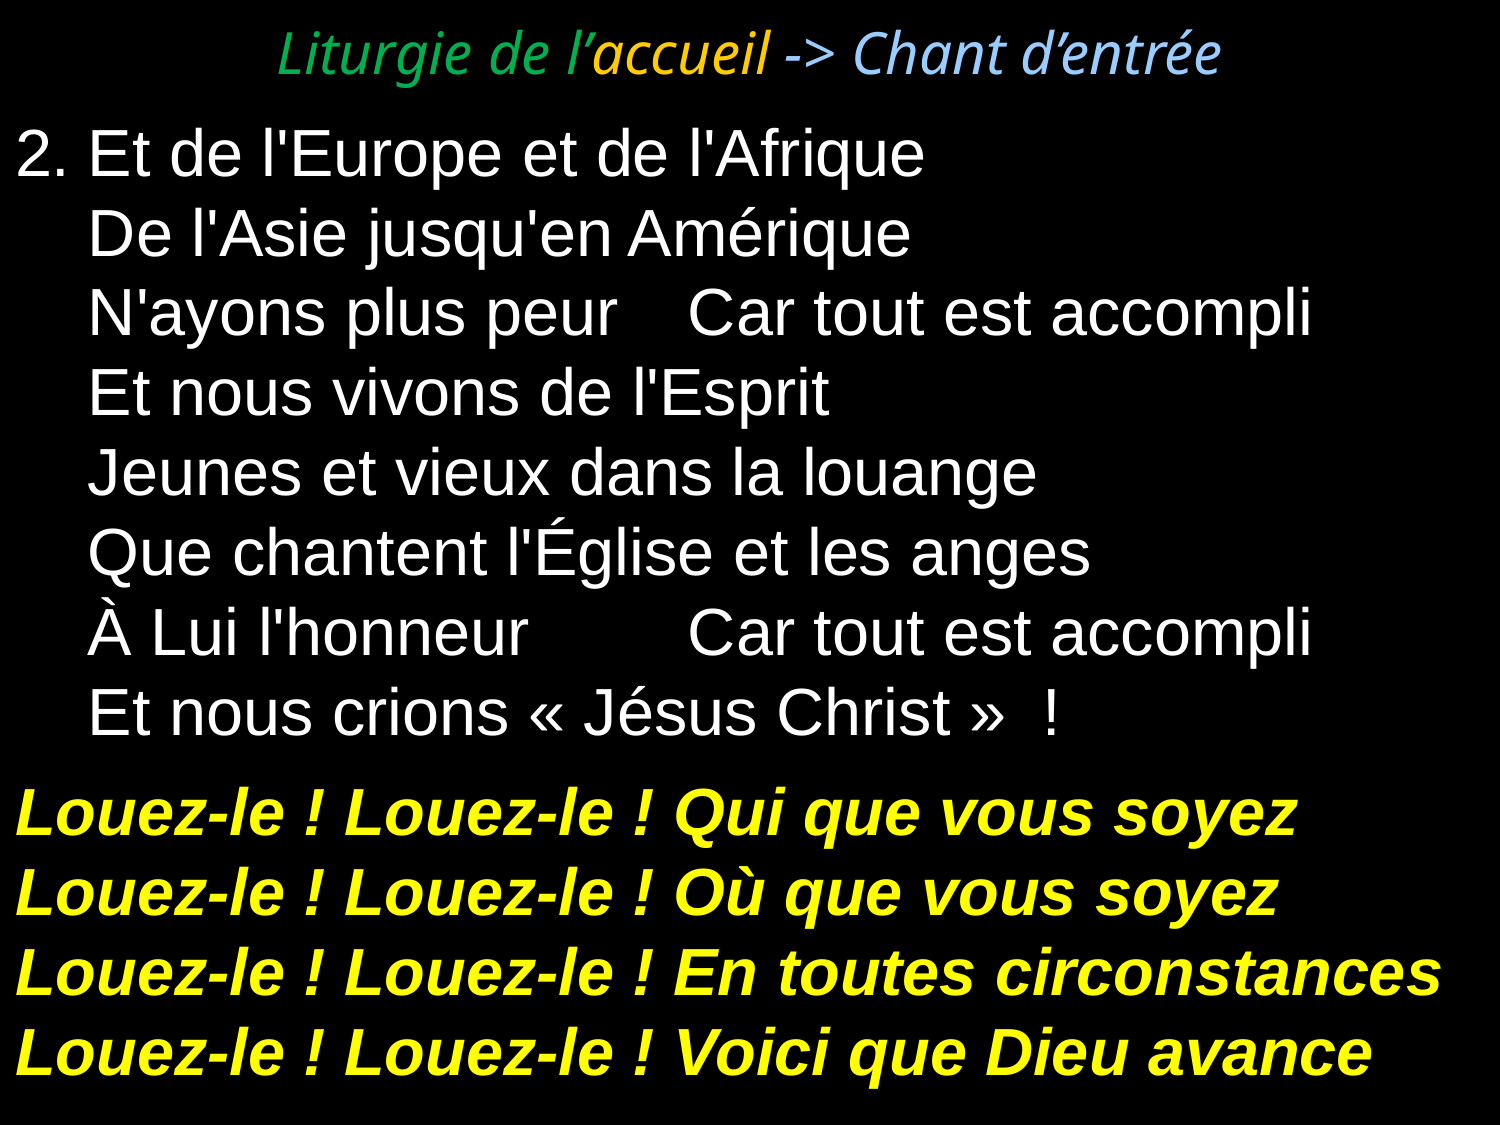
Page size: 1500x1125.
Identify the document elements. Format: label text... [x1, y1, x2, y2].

list 2. Et de l'Europe et de l'Afrique De l'Asie jusqu'en Amérique N'ayons plus peur Car tout est accompli Et nous vivons de l'Esprit Jeunes et vieux dans la louange Que chantent l'Église et les anges À Lui l'honneur Car tout est accompli Et nous crions « Jésus Christ » ! Louez-le ! Louez-le ! Qui que vous soyez Louez-le ! Louez-le ! Où que vous soyez Louez-le ! Louez-le ! En toutes circonstances Louez-le ! Louez-le ! Voici que Dieu avance [0, 101, 1500, 1125]
title Liturgie de l’accueil -> Chant d’entrée [0, 0, 1500, 101]
